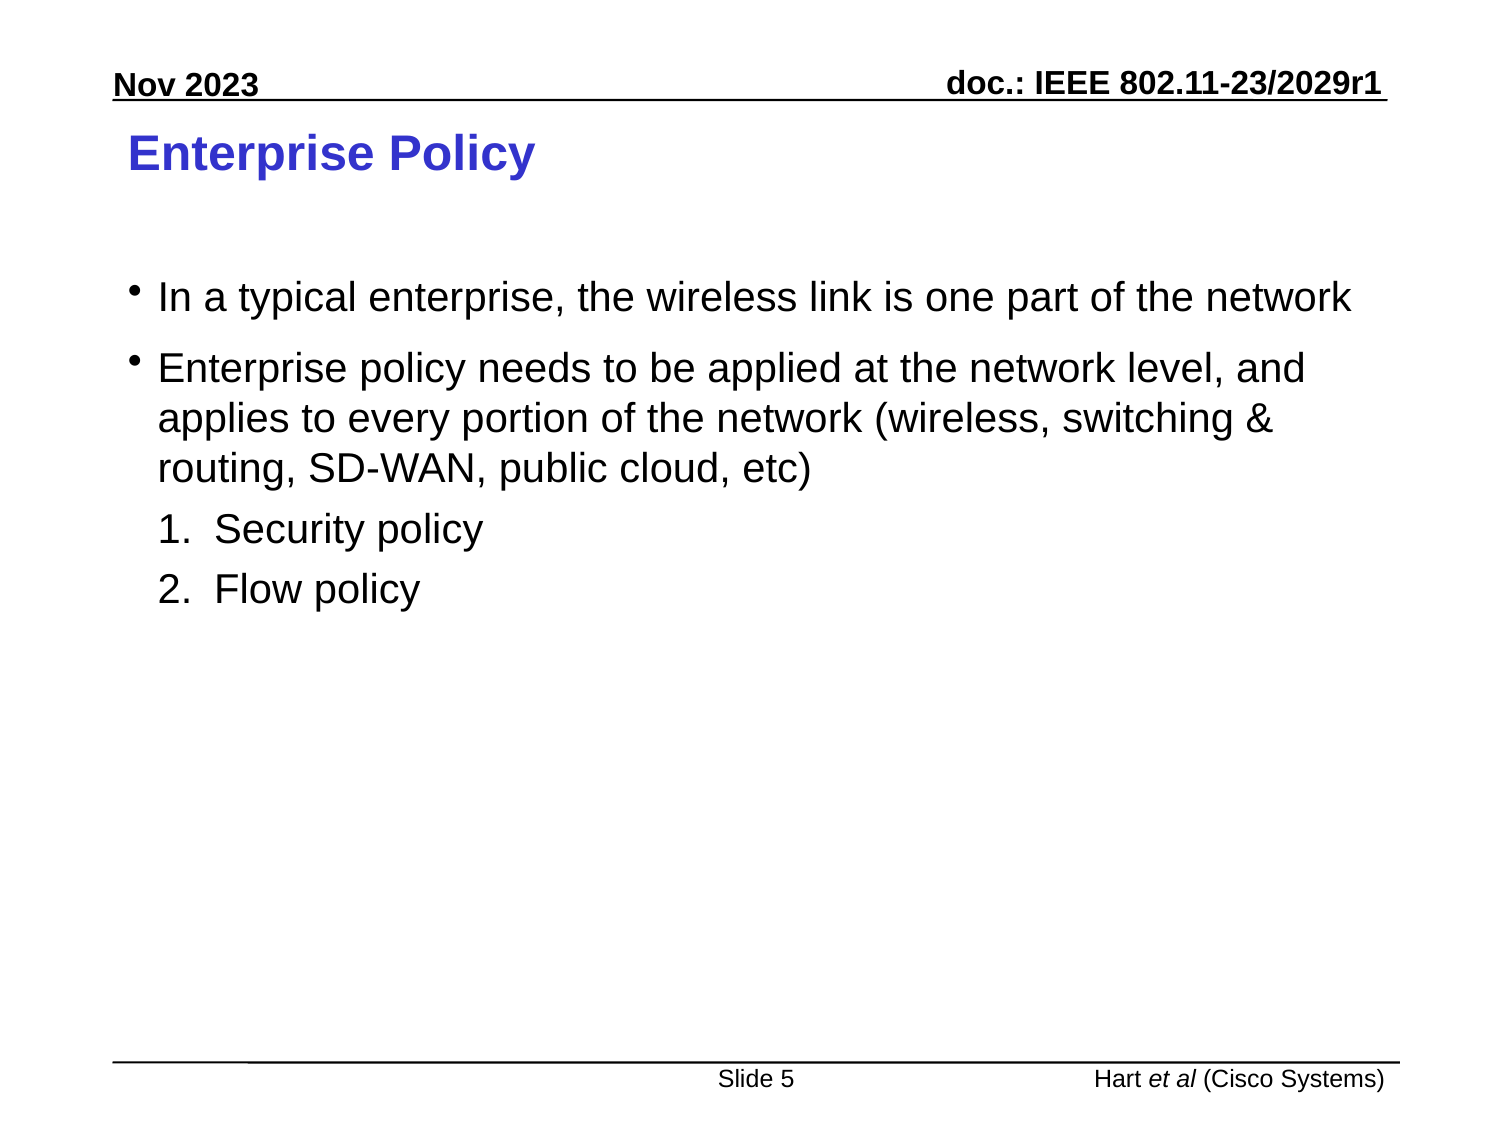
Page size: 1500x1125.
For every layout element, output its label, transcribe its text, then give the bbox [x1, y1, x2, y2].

list In a typical enterprise, the wireless link is one part of the network Enterprise policy needs to be applied at the network level, and applies to every portion of the network (wireless, switching & routing, SD-WAN, public cloud, etc) Security policy Flow policy [112, 262, 1388, 1000]
footer Hart et al (Cisco Systems) [924, 1062, 1400, 1093]
title Enterprise Policy [112, 112, 1388, 262]
slide_number Slide 5 [709, 1061, 803, 1093]
